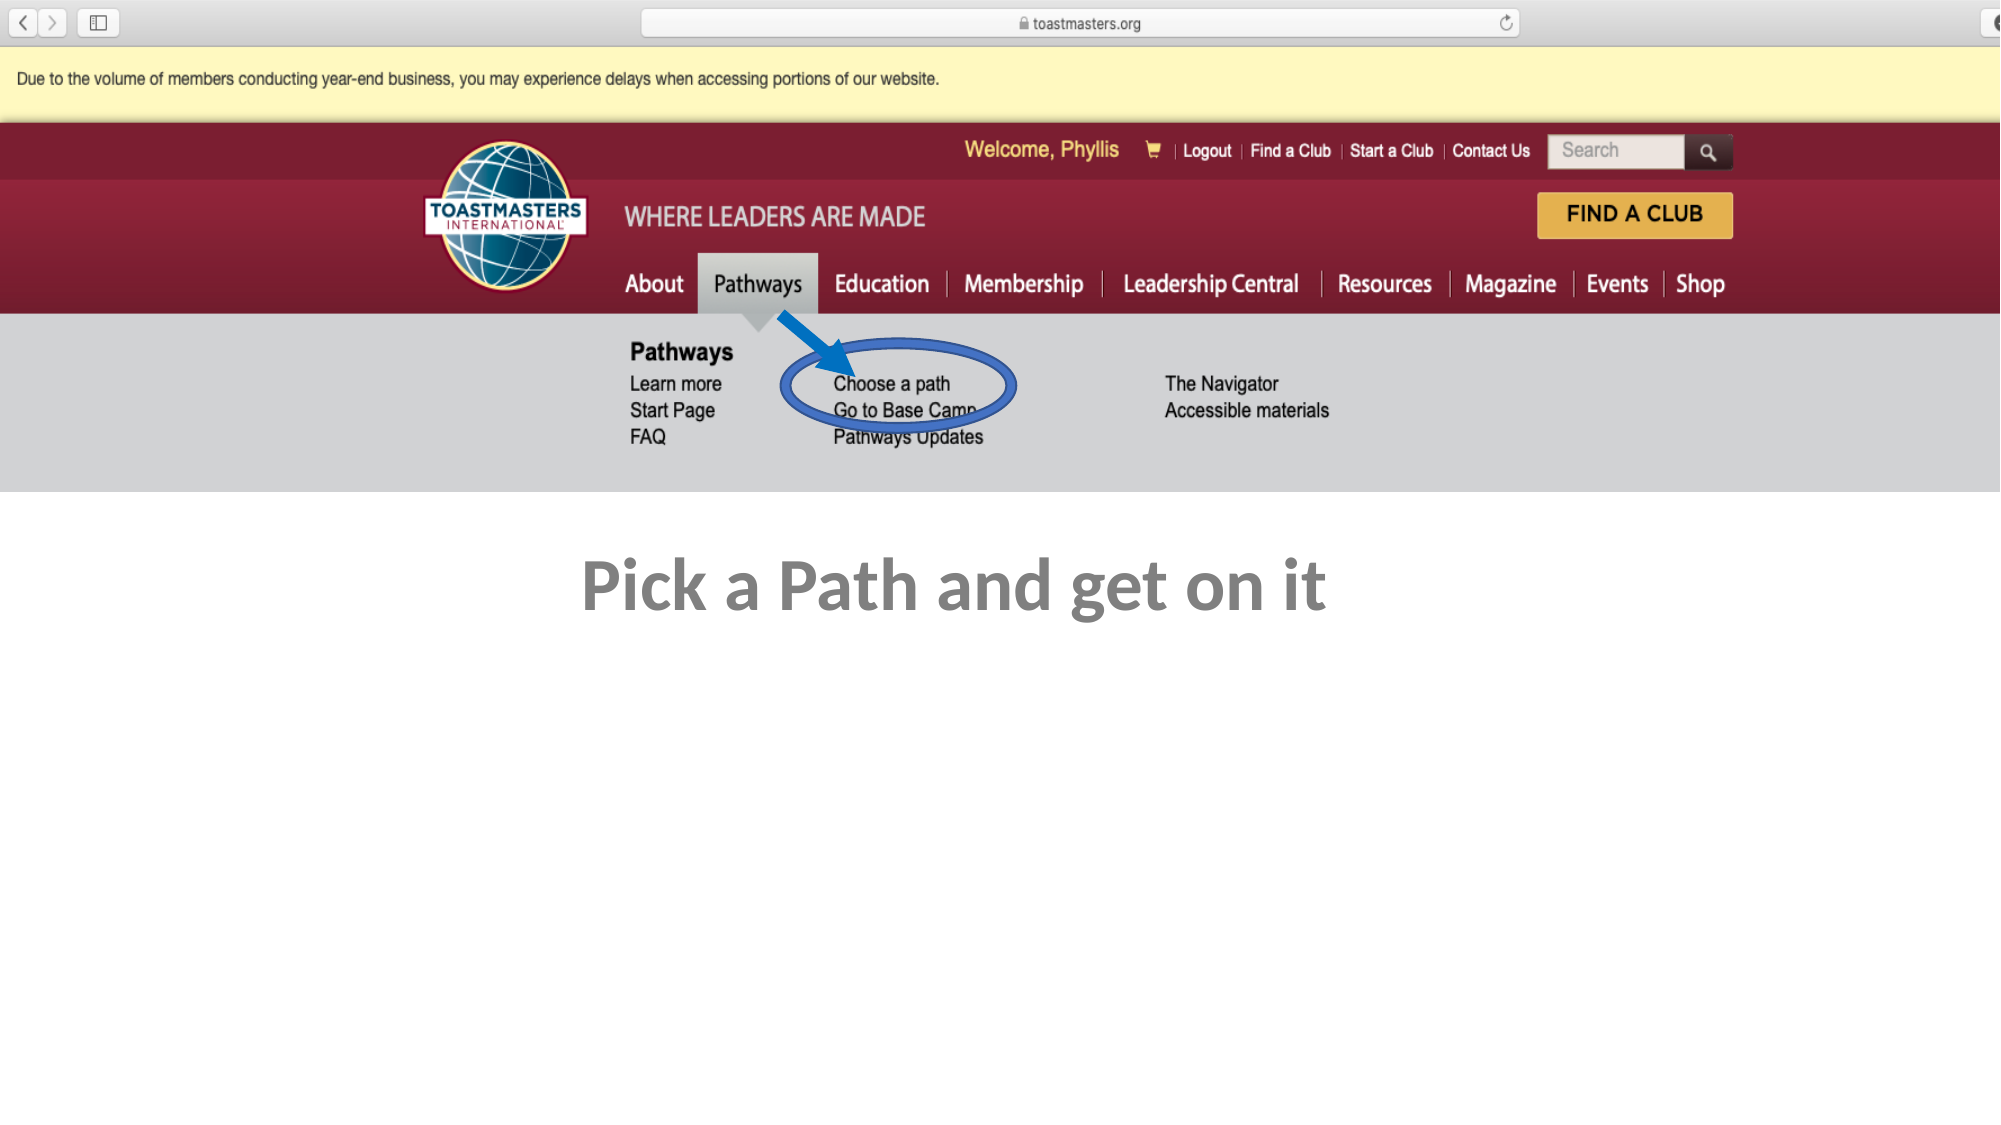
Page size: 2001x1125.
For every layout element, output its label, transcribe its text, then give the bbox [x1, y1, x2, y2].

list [0, 0, 2000, 492]
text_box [780, 314, 856, 378]
text_box Pick a Path and get on it [567, 528, 1344, 633]
